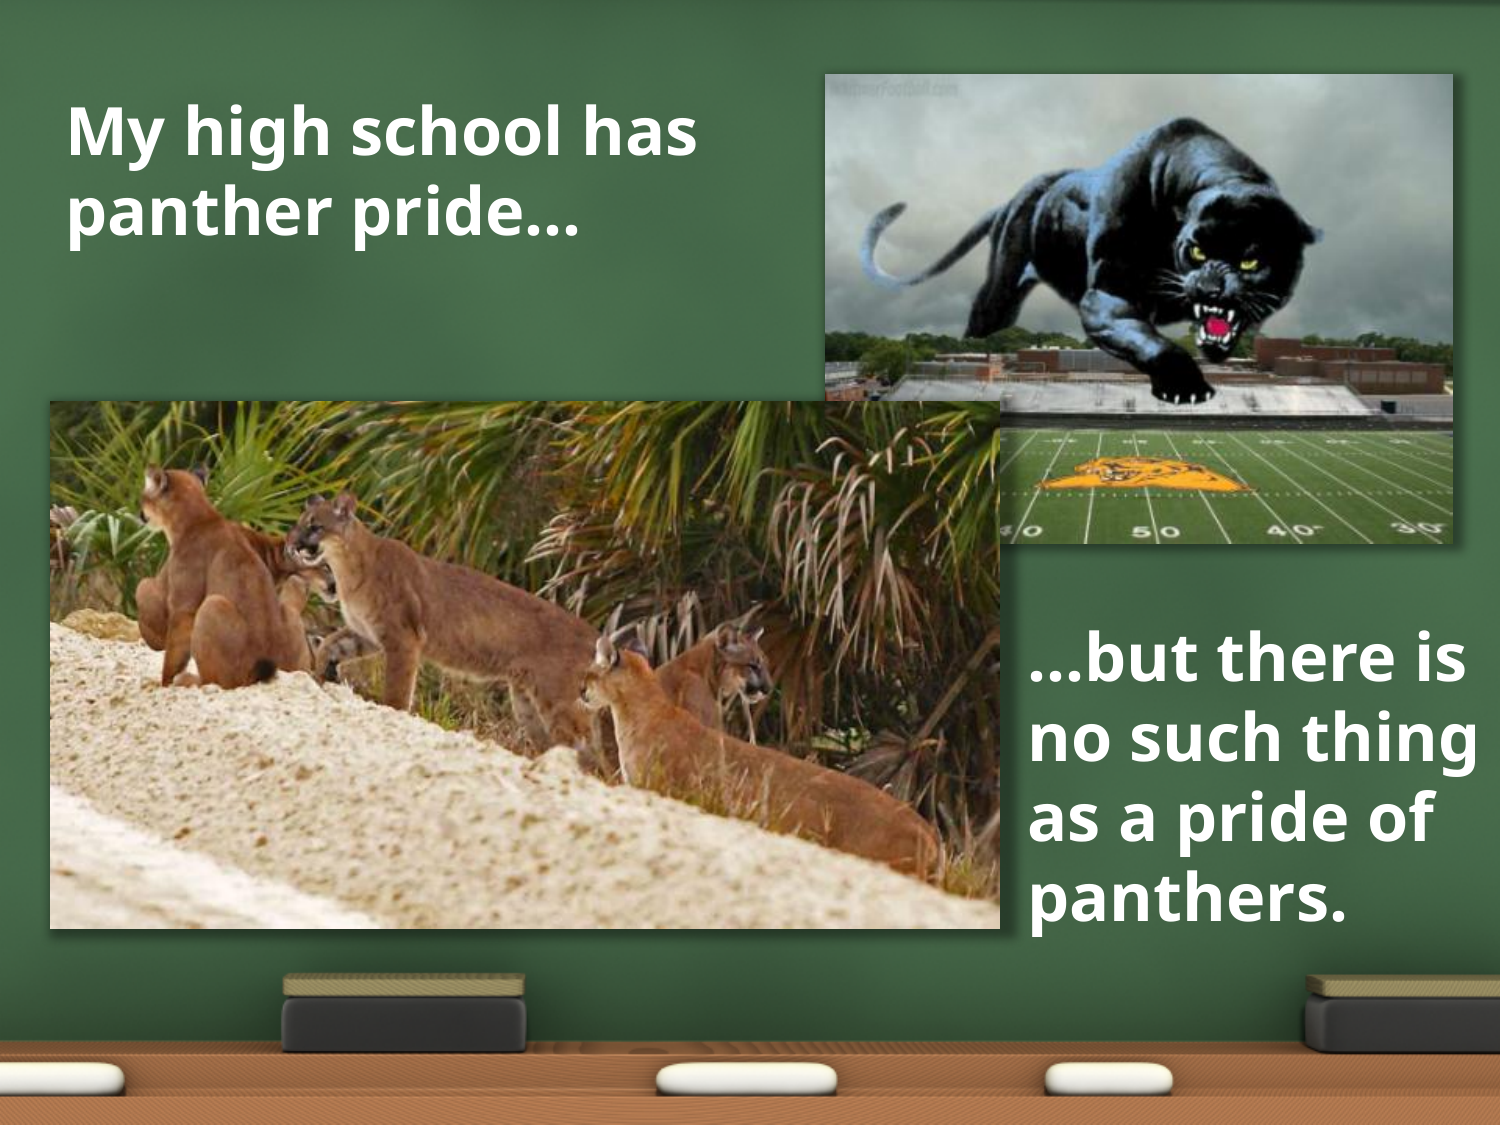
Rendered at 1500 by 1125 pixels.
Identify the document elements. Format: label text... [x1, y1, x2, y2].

text_box My high school has panther pride... [49, 49, 813, 288]
picture [0, 0, 1500, 1125]
text_box …but there is no such thing as a pride of panthers. [1012, 587, 1500, 963]
